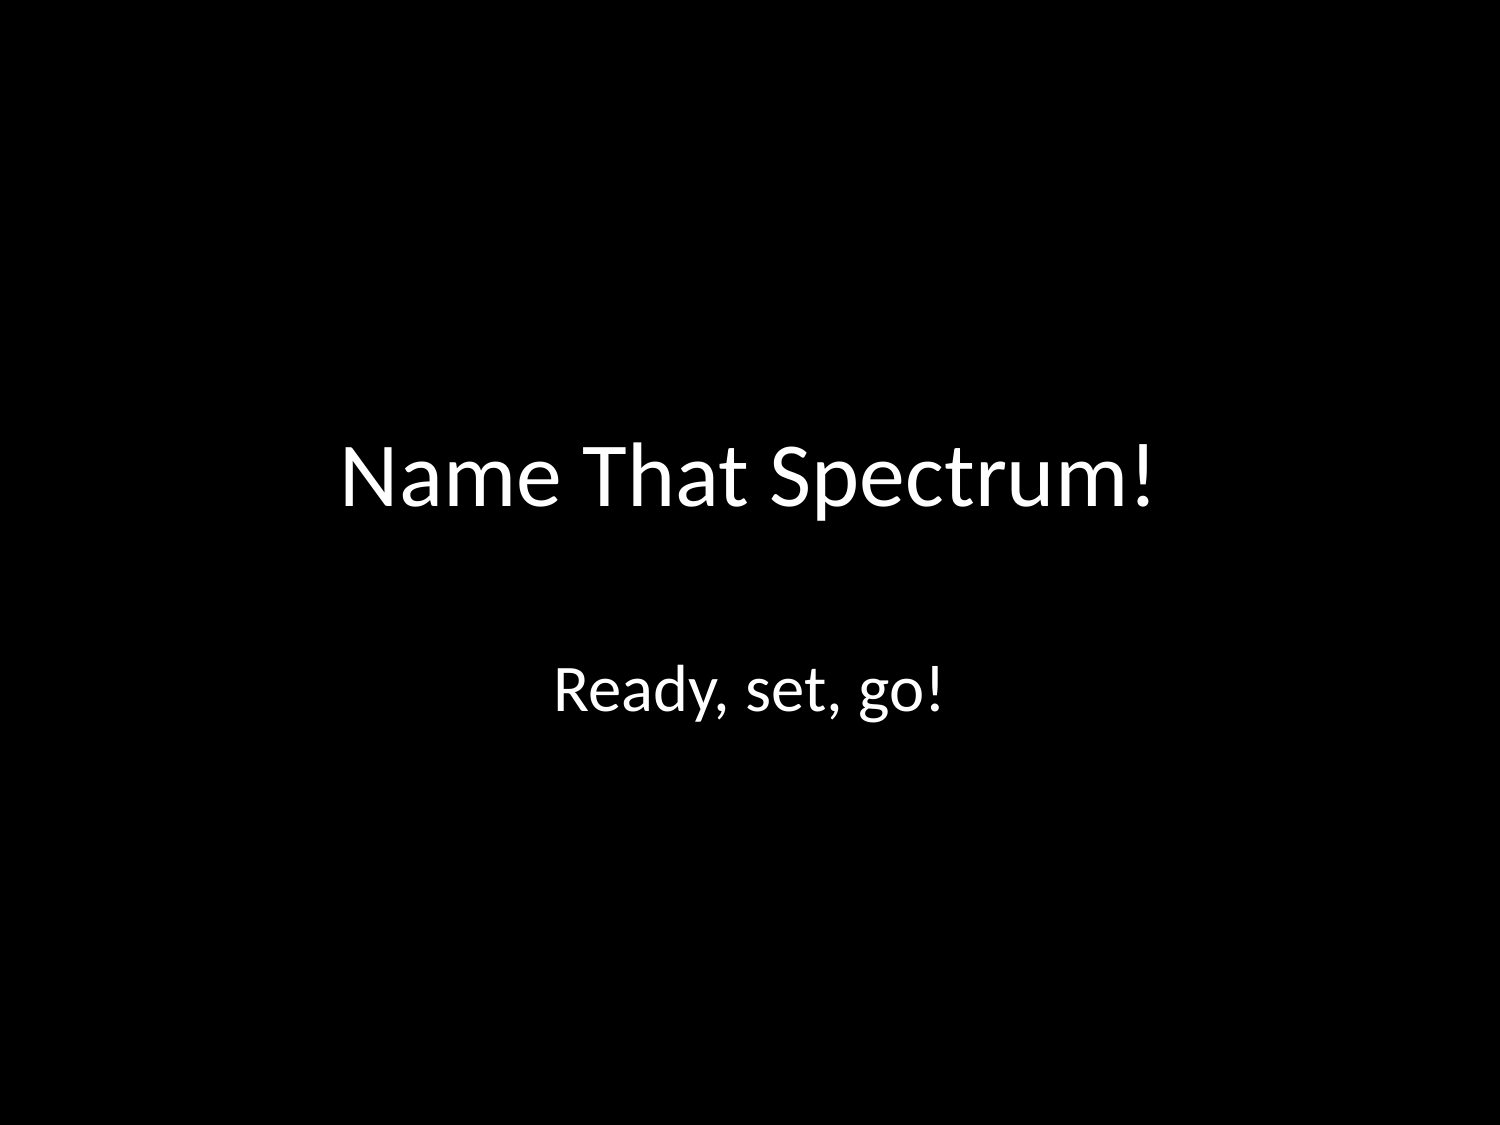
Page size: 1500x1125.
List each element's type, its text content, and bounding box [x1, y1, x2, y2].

subtitle Ready, set, go! [225, 637, 1275, 925]
title Name That Spectrum! [112, 349, 1388, 591]
